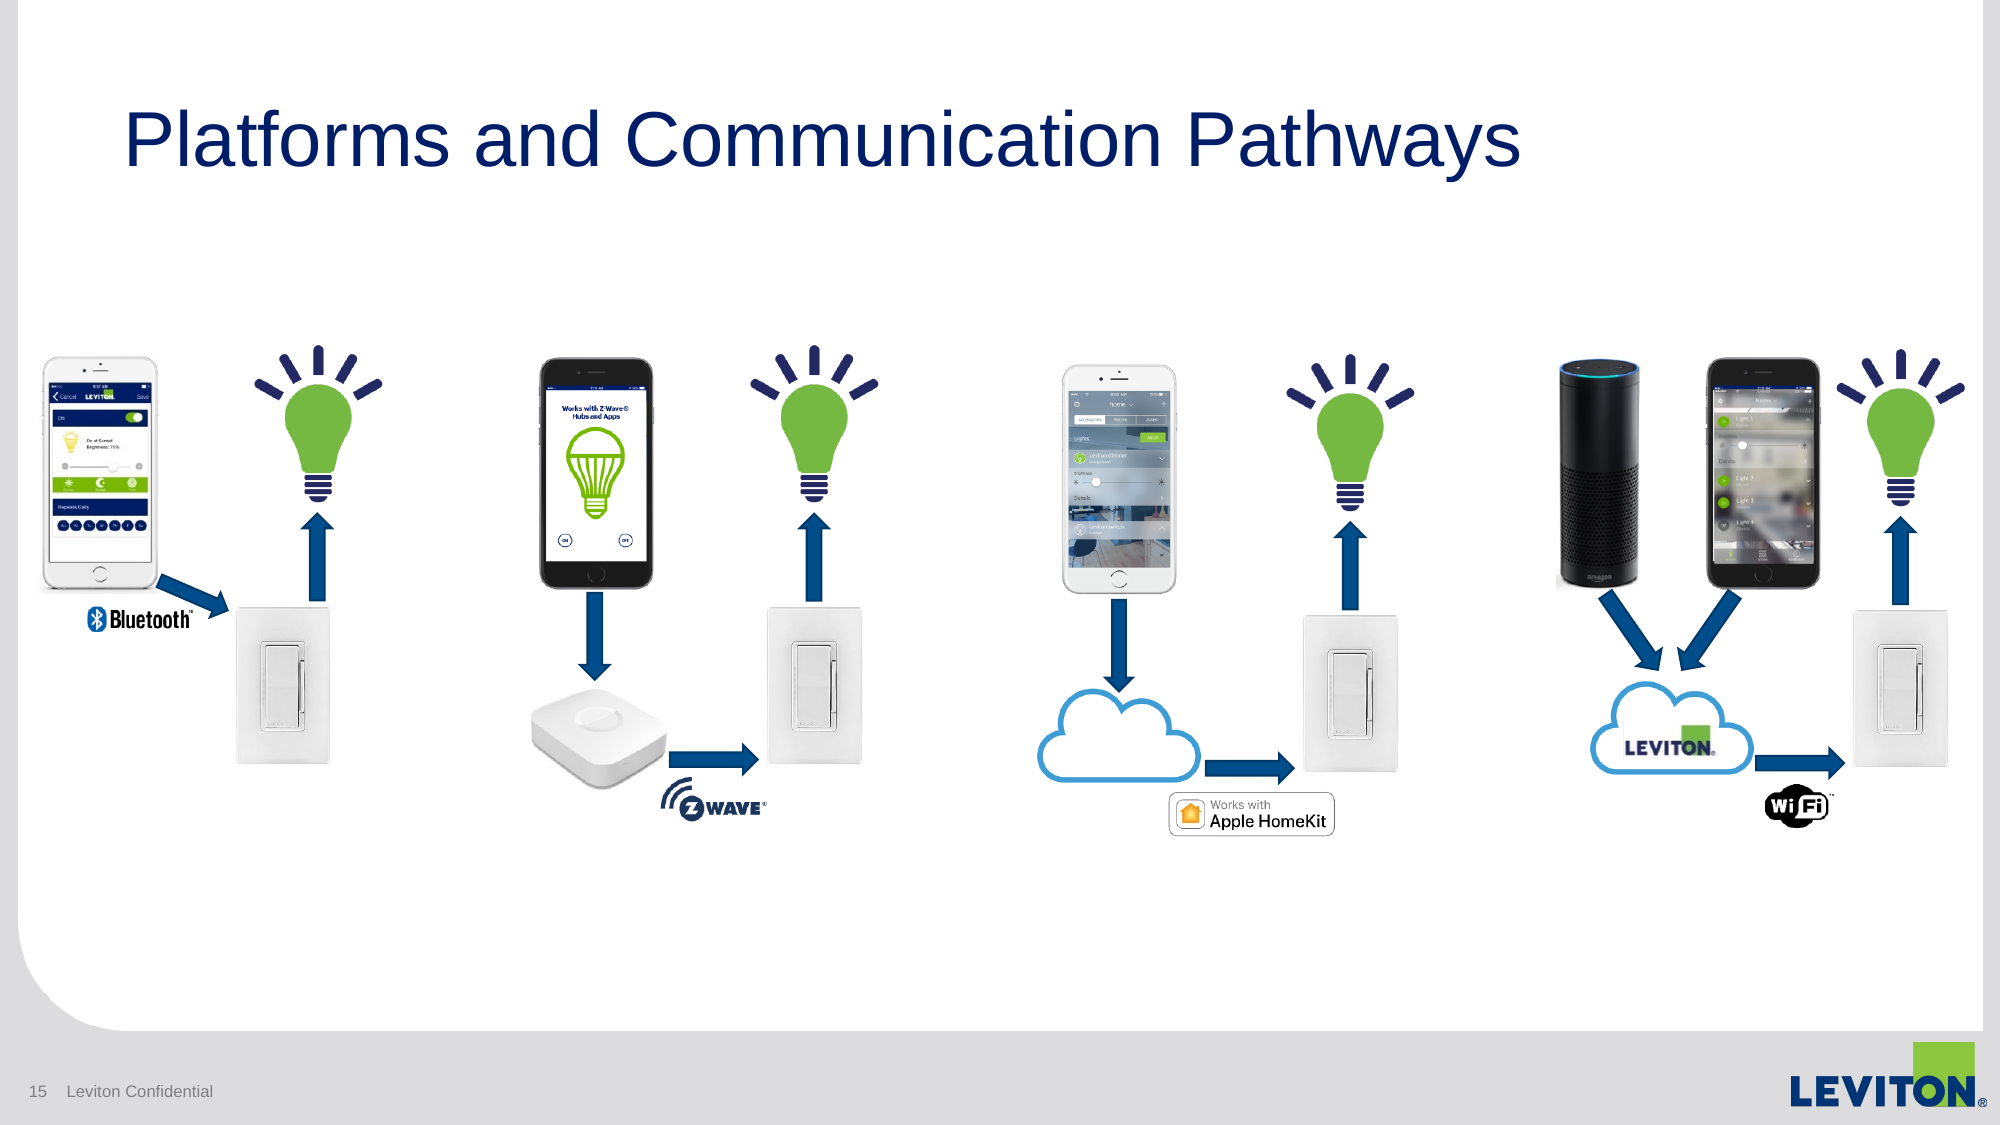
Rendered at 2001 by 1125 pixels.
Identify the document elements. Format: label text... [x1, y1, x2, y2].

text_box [37, 328, 417, 767]
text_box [513, 328, 913, 837]
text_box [1031, 337, 1449, 828]
title Platforms and Communication Pathways [109, 0, 1907, 191]
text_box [1556, 331, 2000, 828]
picture [0, 0, 2000, 1125]
